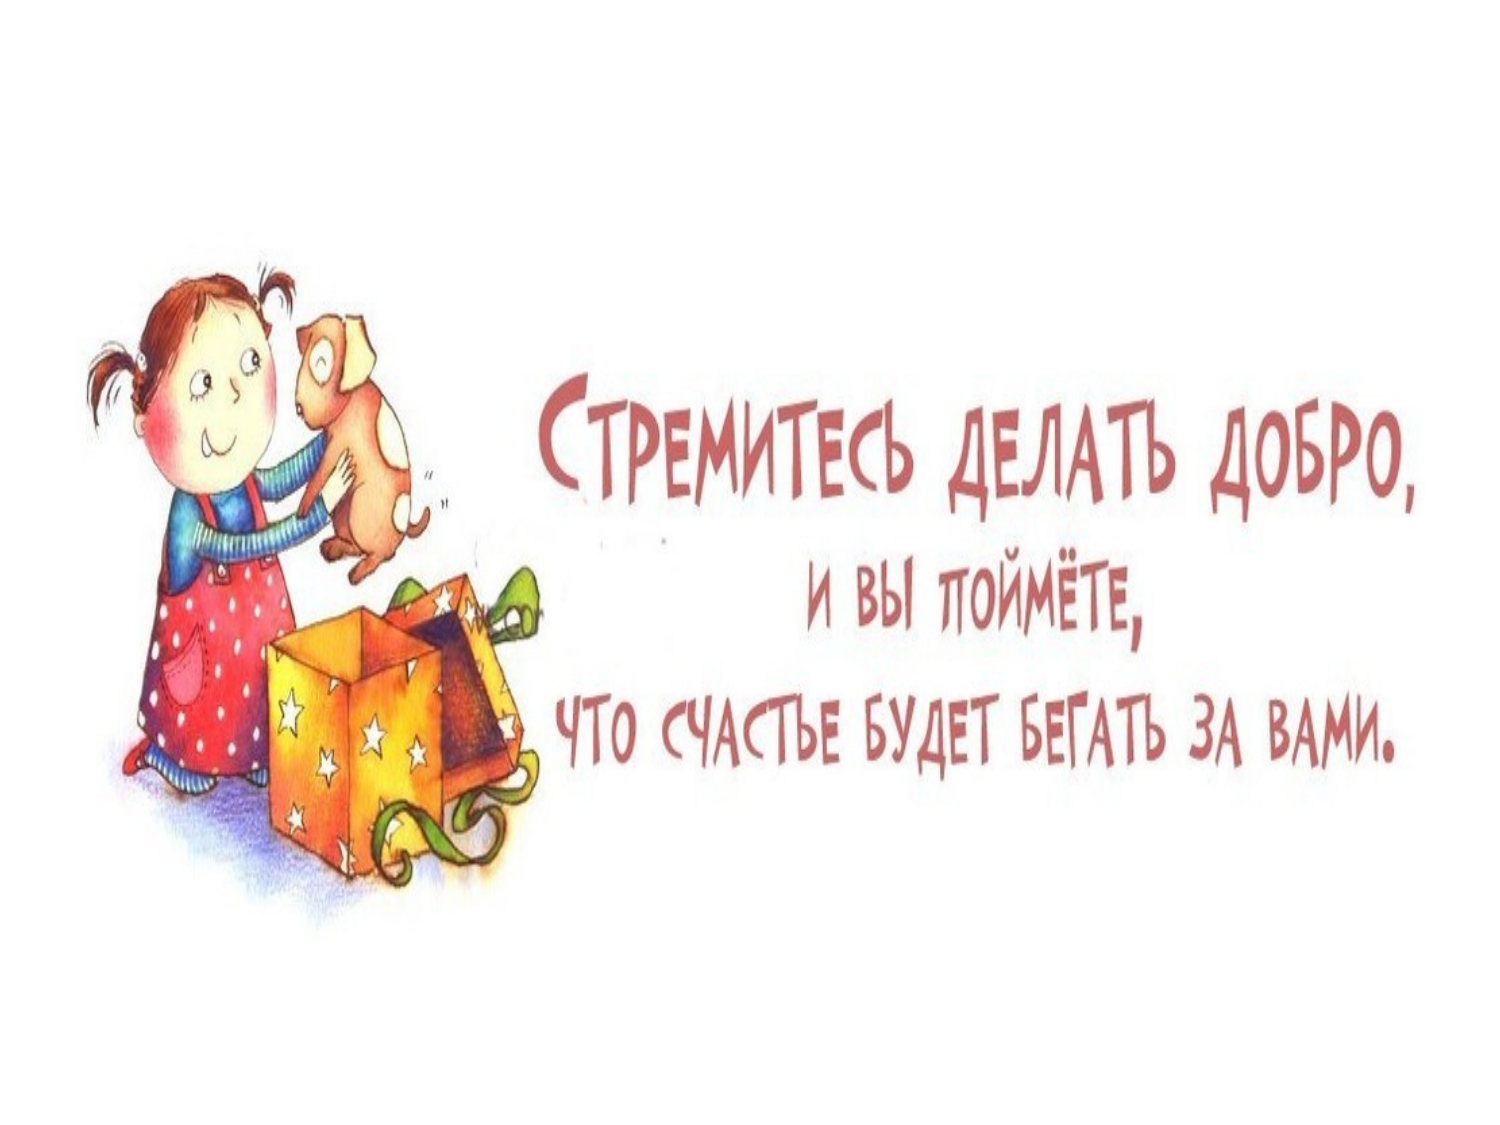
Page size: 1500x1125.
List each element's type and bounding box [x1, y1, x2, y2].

list [74, 231, 1426, 941]
